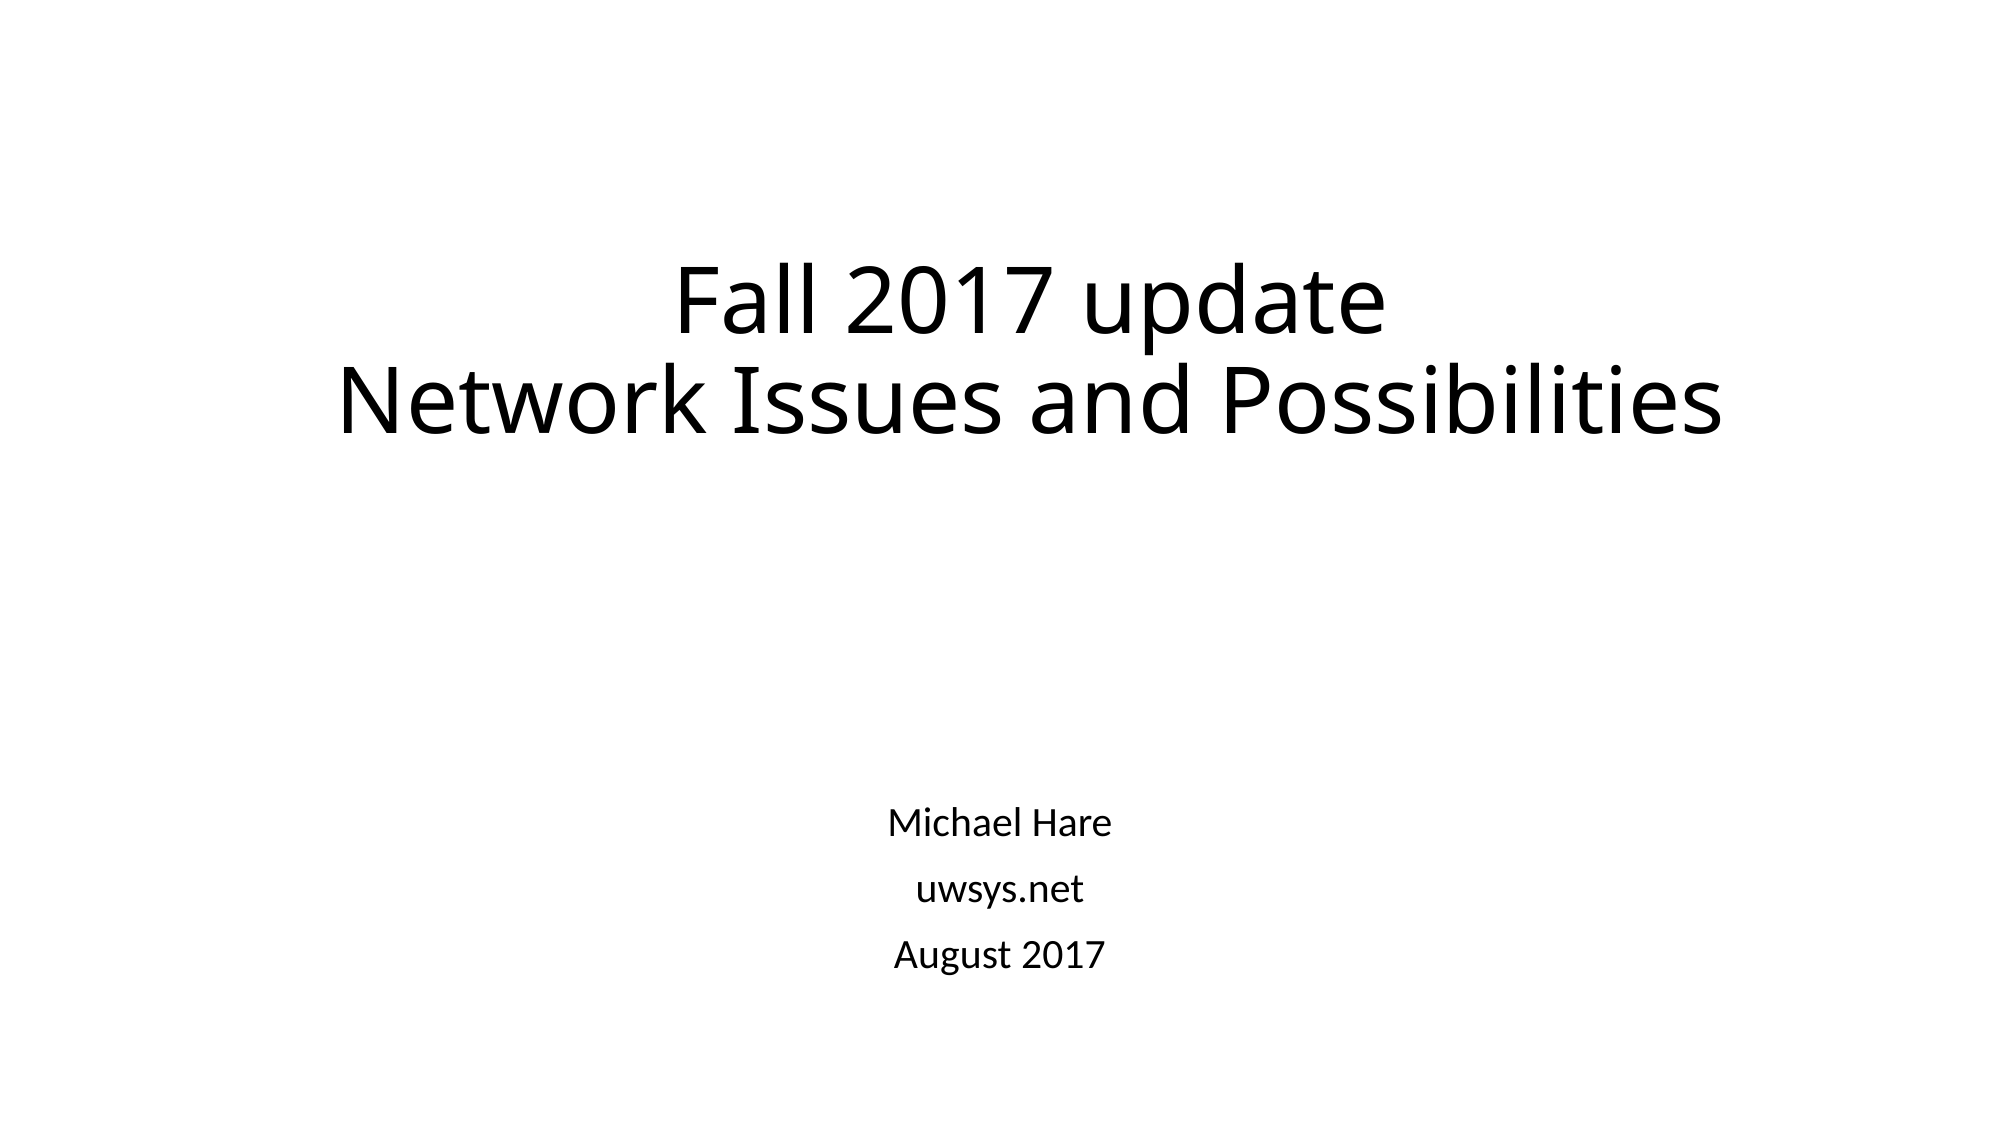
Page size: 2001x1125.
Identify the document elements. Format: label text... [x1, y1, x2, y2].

title Fall 2017 update Network Issues and Possibilities [281, 180, 1782, 572]
subtitle Michael Hare uwsys.net August 2017 [249, 590, 1750, 863]
